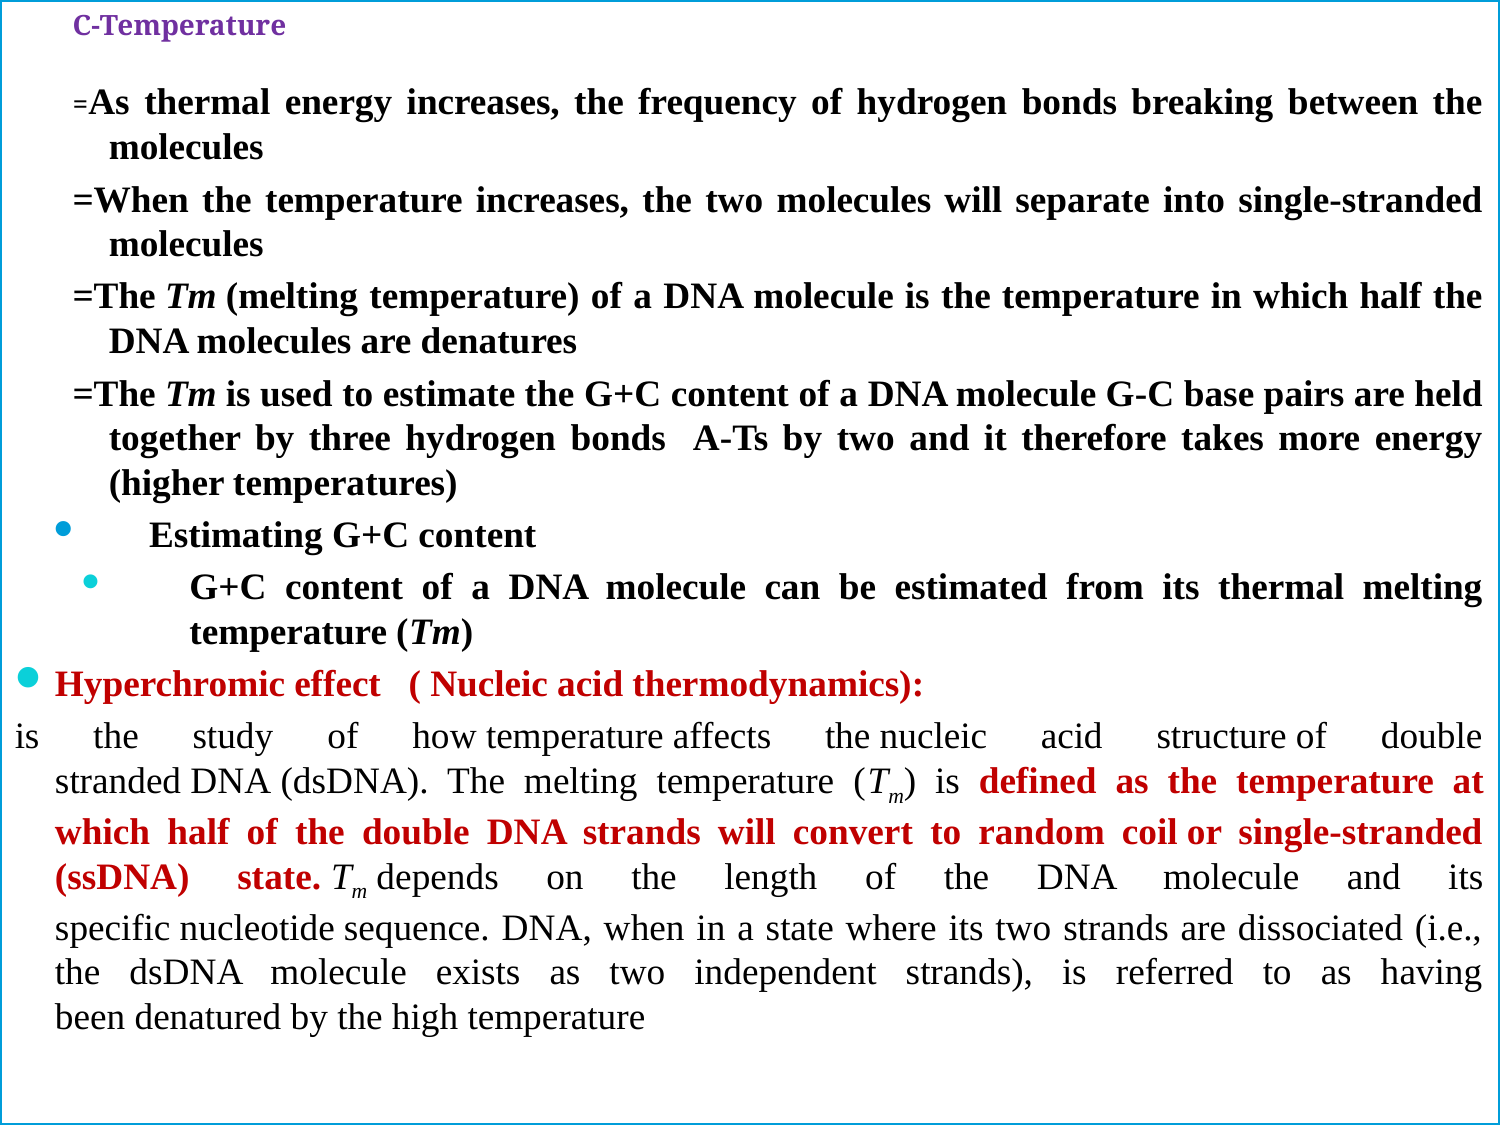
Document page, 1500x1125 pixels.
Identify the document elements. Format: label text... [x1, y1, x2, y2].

list C-Temperature =As thermal energy increases, the frequency of hydrogen bonds breaking between the molecules =When the temperature increases, the two molecules will separate into single-stranded molecules =The Tm (melting temperature) of a DNA molecule is the temperature in which half the DNA molecules are denatures =The Tm is used to estimate the G+C content of a DNA molecule G-C base pairs are held together by three hydrogen bonds A-Ts by two and it therefore takes more energy (higher temperatures) Estimating G+C content G+C content of a DNA molecule can be estimated from its thermal melting temperature (Tm) Hyperchromic effect ( Nucleic acid thermodynamics): is the study of how temperature affects the nucleic acid structure of double stranded DNA (dsDNA). The melting temperature (Tm) is defined as the temperature at which half of the double DNA strands will convert to random coil or single-stranded (ssDNA) state. Tm depends on the length of the DNA molecule and its specific nucleotide sequence. DNA, when in a state where its two strands are dissociated (i.e., the dsDNA molecule exists as two independent strands), is referred to as having been denatured by the high temperature [0, 0, 1500, 1125]
